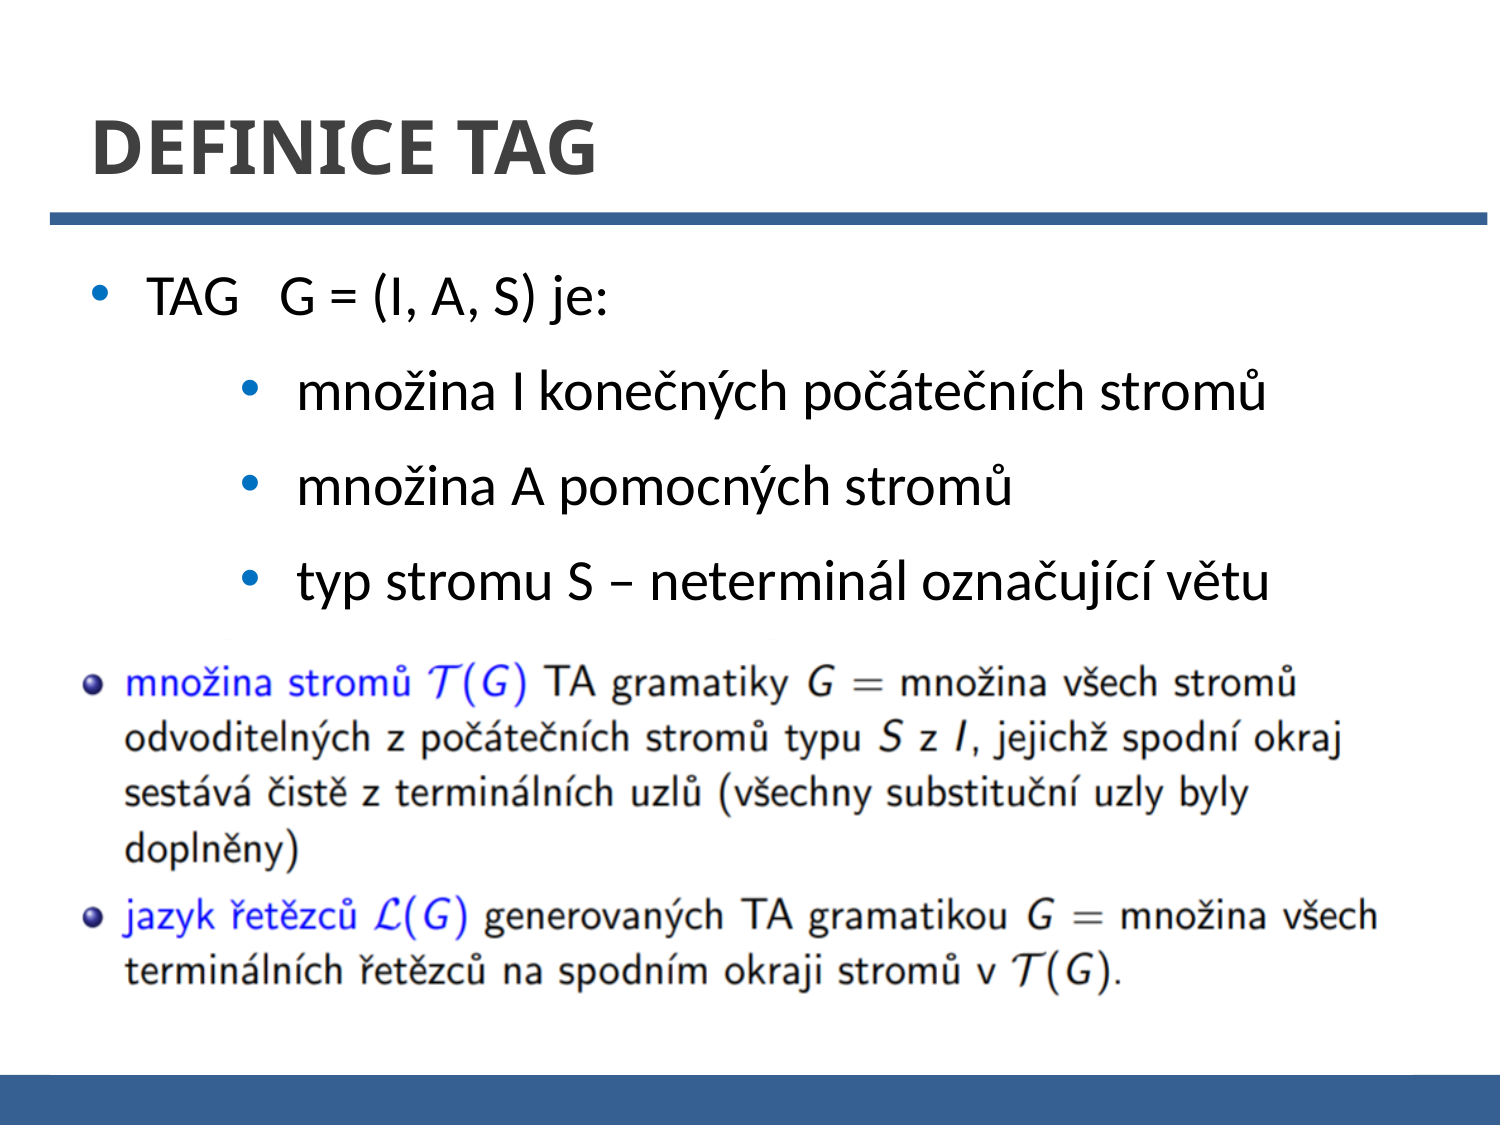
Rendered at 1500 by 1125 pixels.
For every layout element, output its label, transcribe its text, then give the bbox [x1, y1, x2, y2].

text_box Definice TAG [75, 91, 1500, 197]
text_box TAG G = (I, A, S) je: množina I konečných počátečních stromů množina A pomocných stromů typ stromu S – neterminál označující větu [74, 249, 1488, 620]
text_box [37, 75, 1500, 348]
text_box [37, 348, 1500, 663]
text_box [0, 1074, 1500, 1125]
picture [49, 639, 1413, 1076]
